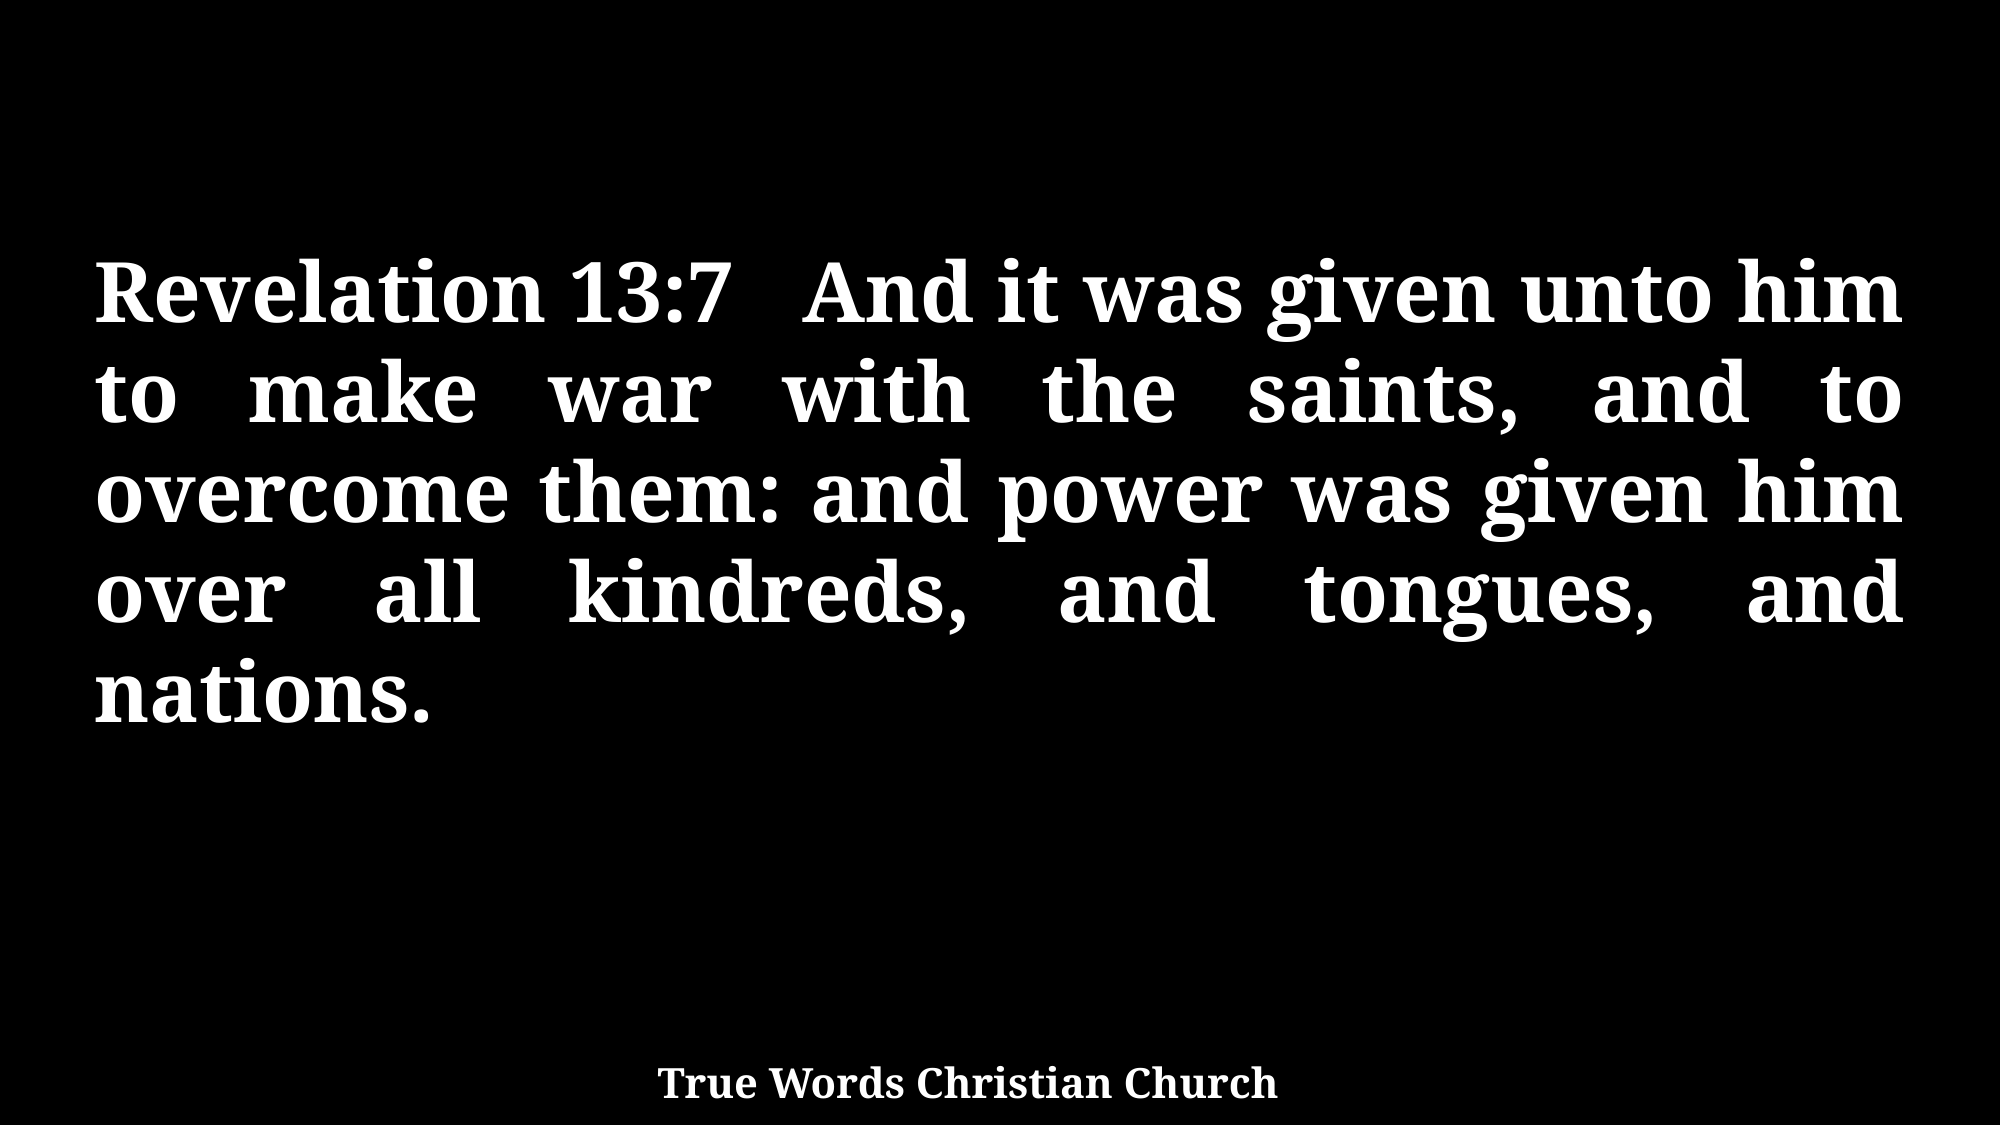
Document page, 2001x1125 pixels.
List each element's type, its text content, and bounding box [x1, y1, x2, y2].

text_box True Words Christian Church [642, 1049, 1294, 1114]
text_box Revelation 13:7 And it was given unto him to make war with the saints, and to overcome them: and power was given him over all kindreds, and tongues, and nations. [79, 232, 1921, 747]
